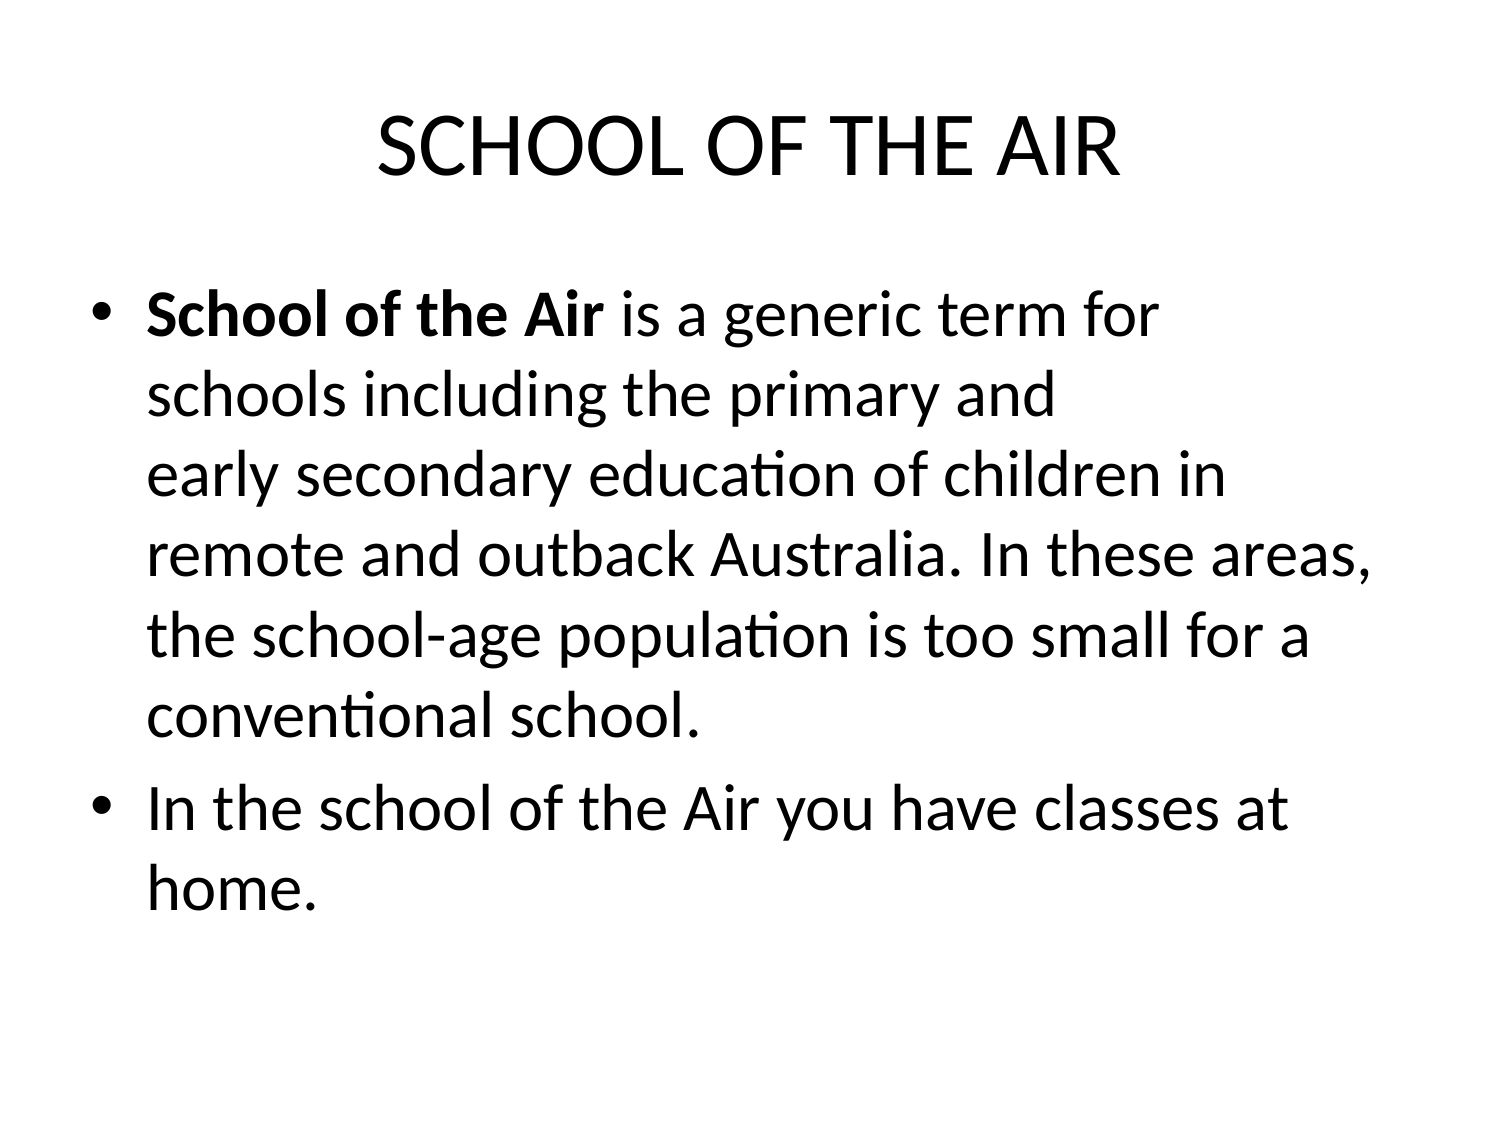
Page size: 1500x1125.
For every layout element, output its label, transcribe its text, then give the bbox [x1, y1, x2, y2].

title SCHOOL OF THE AIR [75, 45, 1425, 233]
list School of the Air is a generic term for schools including the primary and early secondary education of children in remote and outback Australia. In these areas, the school-age population is too small for a conventional school. In the school of the Air you have classes at home. [75, 262, 1425, 1005]
